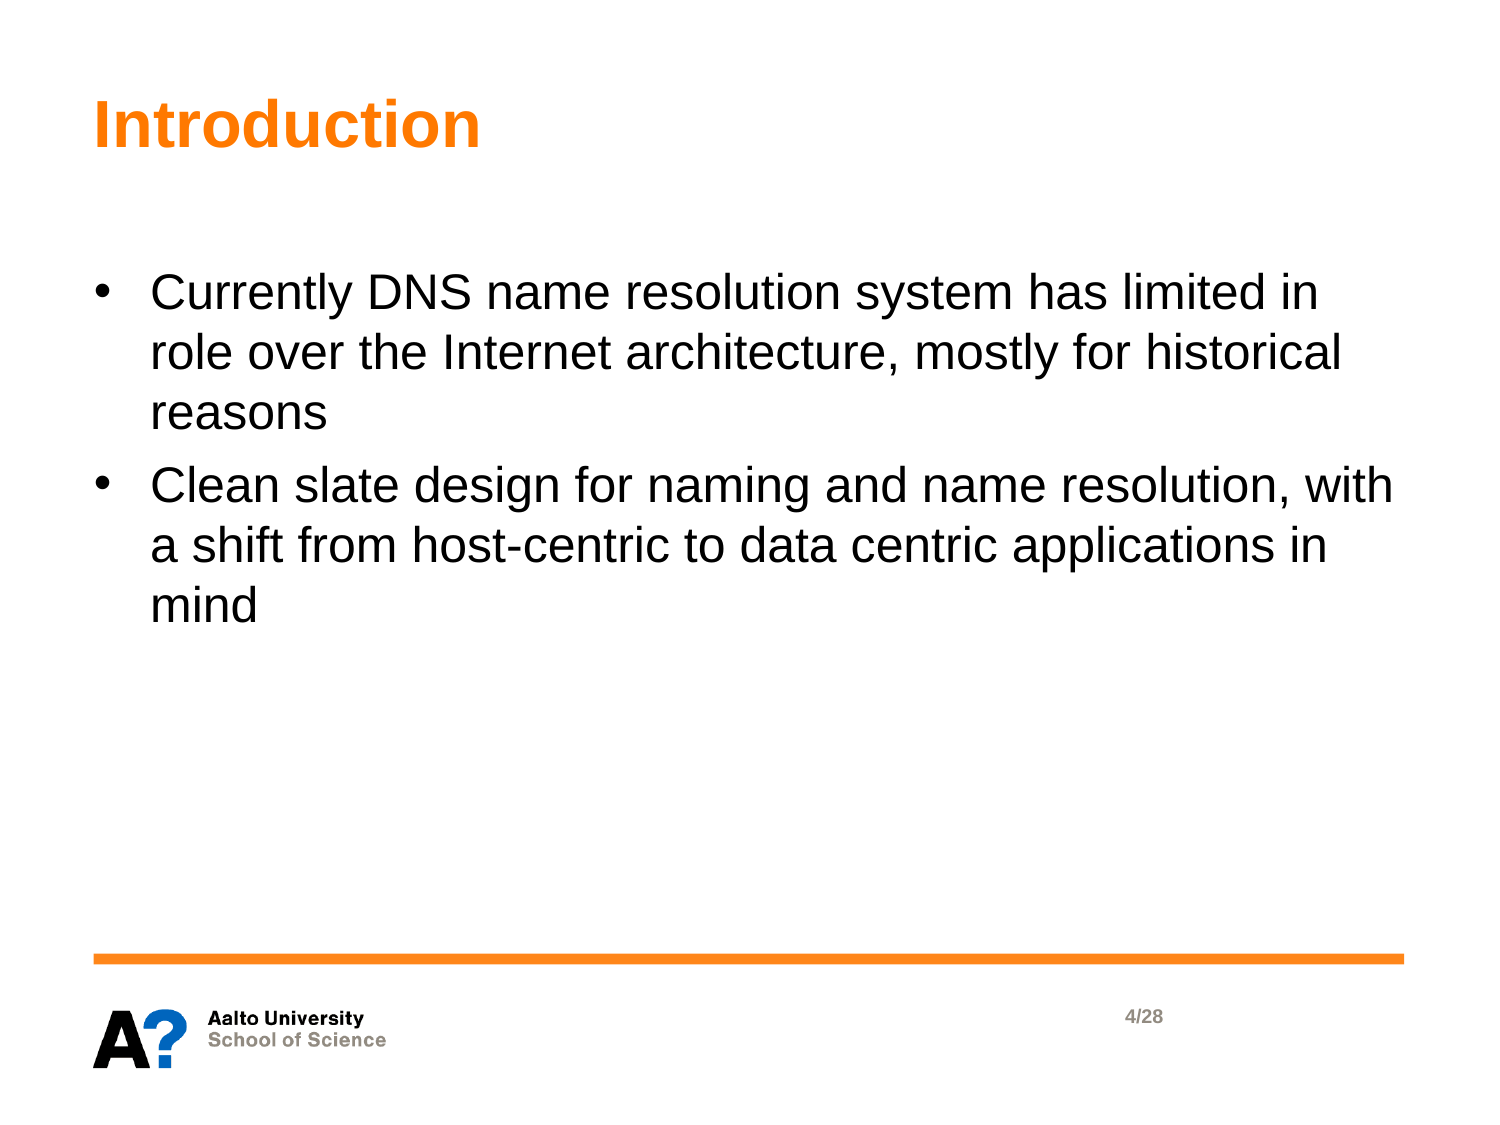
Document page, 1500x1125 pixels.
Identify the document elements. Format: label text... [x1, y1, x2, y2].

picture [35, 953, 443, 1125]
list 4/28 [1125, 1008, 1405, 1071]
title Introduction [93, 80, 1405, 258]
list Currently DNS name resolution system has limited in role over the Internet architecture, mostly for historical reasons Clean slate design for naming and name resolution, with a shift from host-centric to data centric applications in mind [93, 259, 1405, 939]
